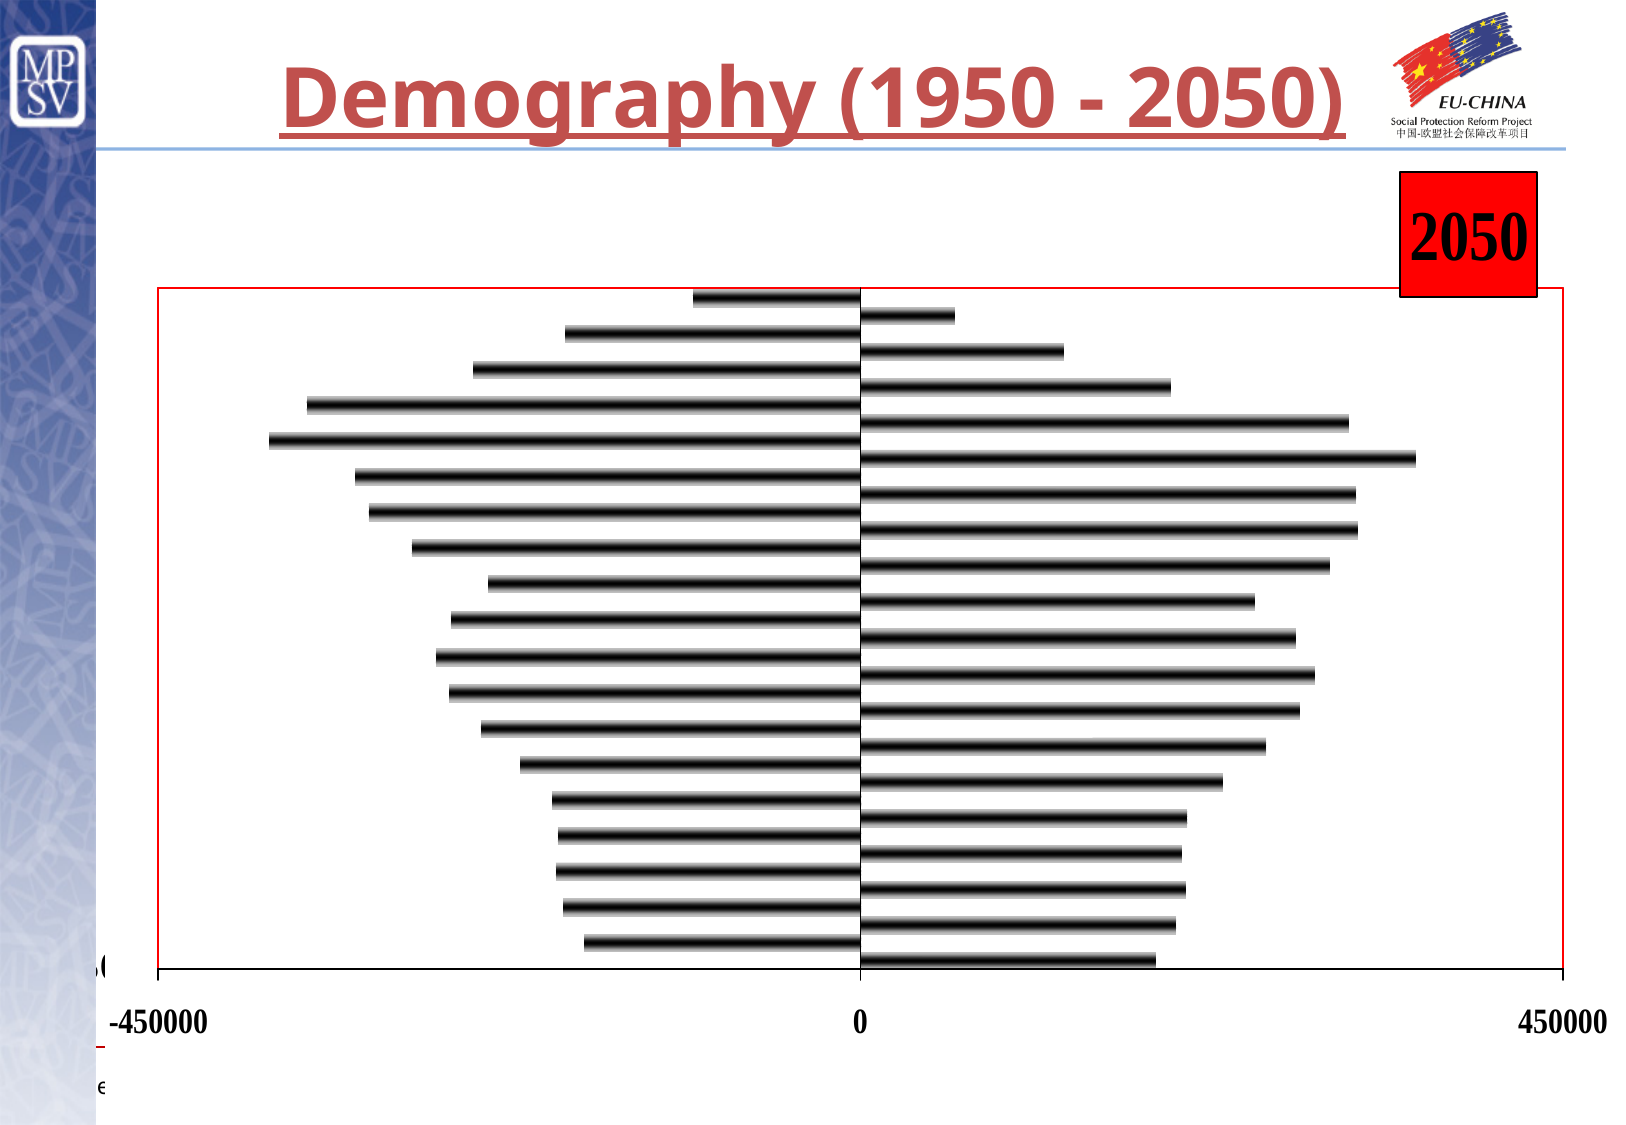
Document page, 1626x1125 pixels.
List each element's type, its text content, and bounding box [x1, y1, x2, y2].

picture [1504, 0, 1537, 147]
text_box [101, 160, 1625, 1125]
picture [0, 0, 97, 1125]
title Demography (1950 - 2050) [121, 0, 1504, 159]
